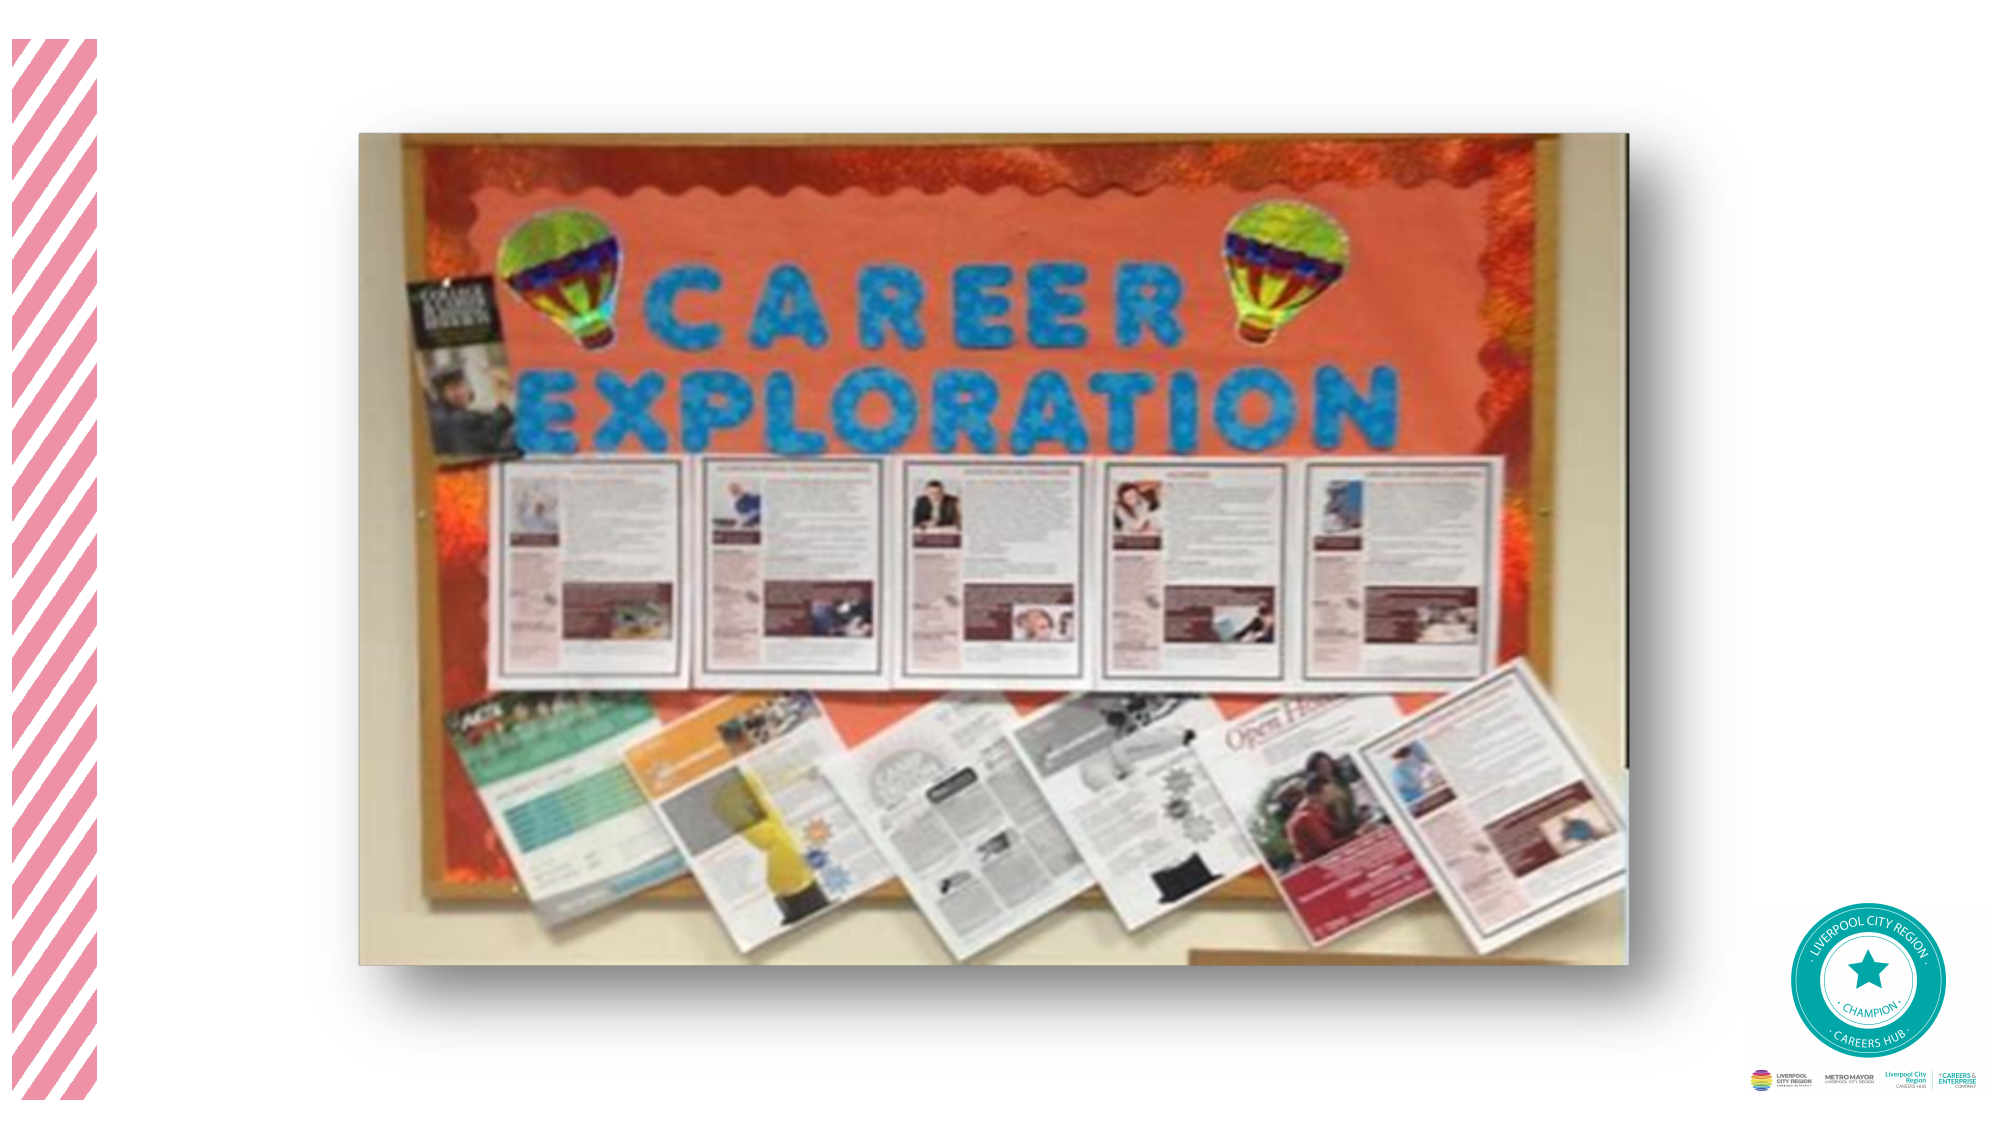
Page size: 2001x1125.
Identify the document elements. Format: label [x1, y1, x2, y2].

picture [12, 39, 97, 1100]
picture [294, 74, 1989, 1093]
